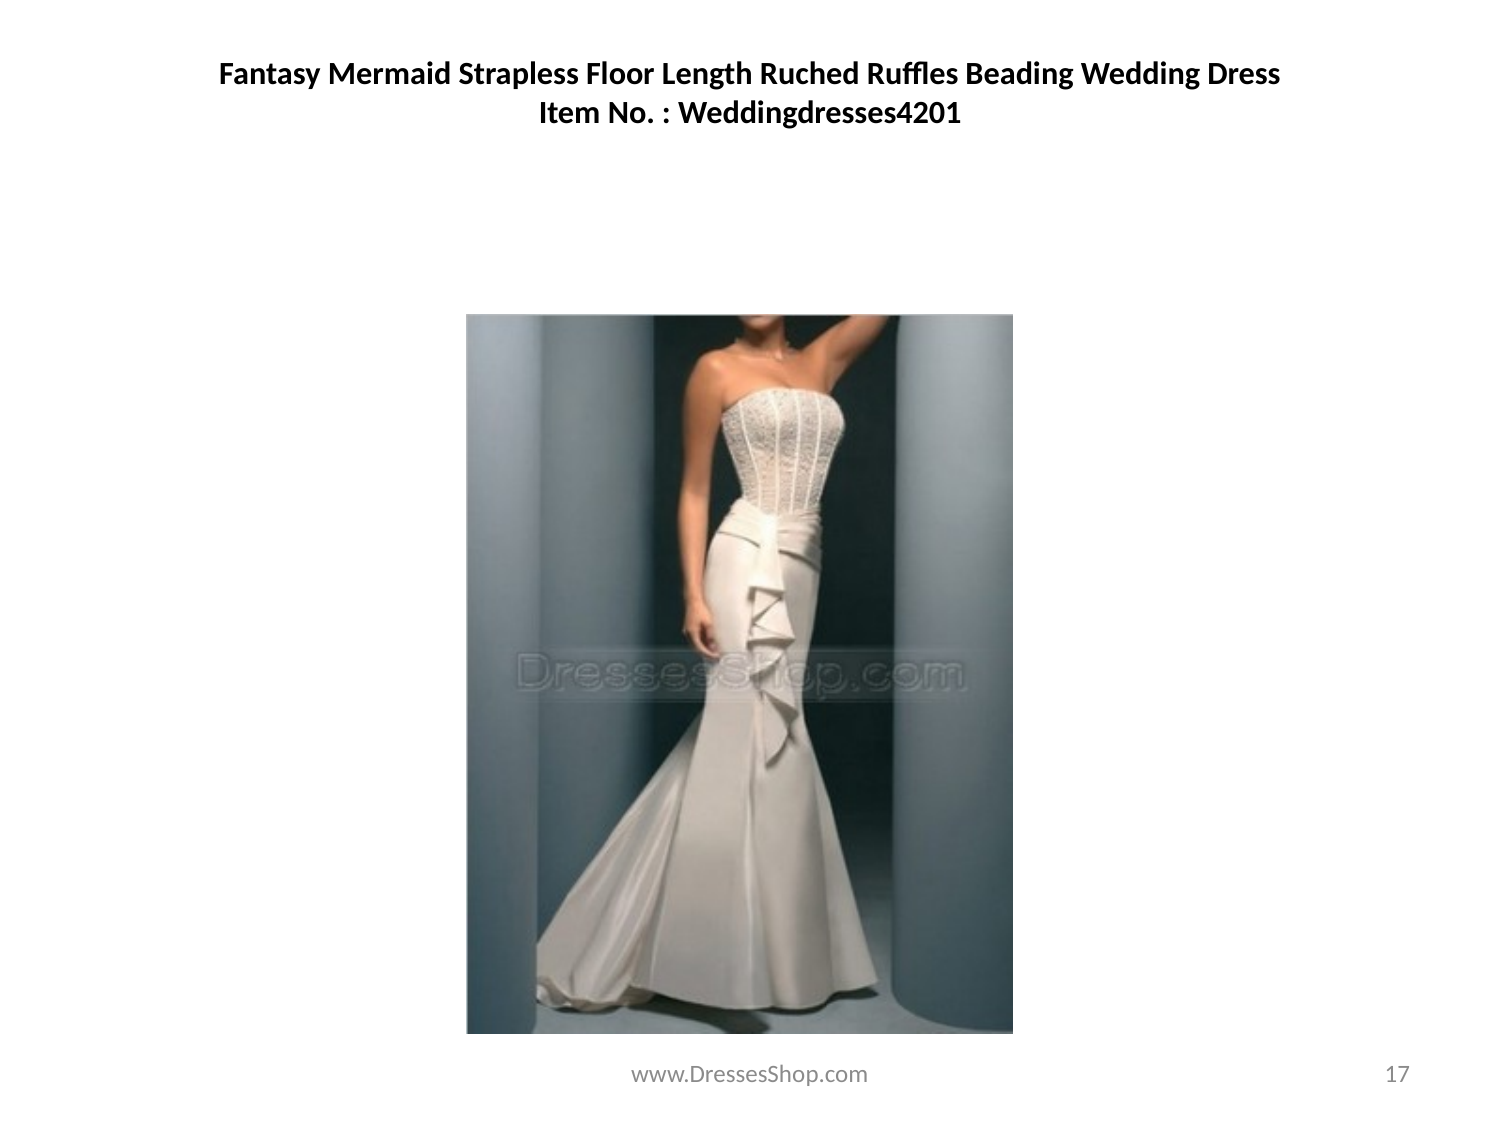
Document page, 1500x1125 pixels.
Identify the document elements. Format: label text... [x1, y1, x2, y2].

title Fantasy Mermaid Strapless Floor Length Ruched Ruffles Beading Wedding Dress Item No. : Weddingdresses4201 [75, 45, 1425, 233]
footer www.DressesShop.com [512, 1043, 988, 1103]
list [466, 314, 1013, 1034]
slide_number 17 [1074, 1042, 1425, 1103]
